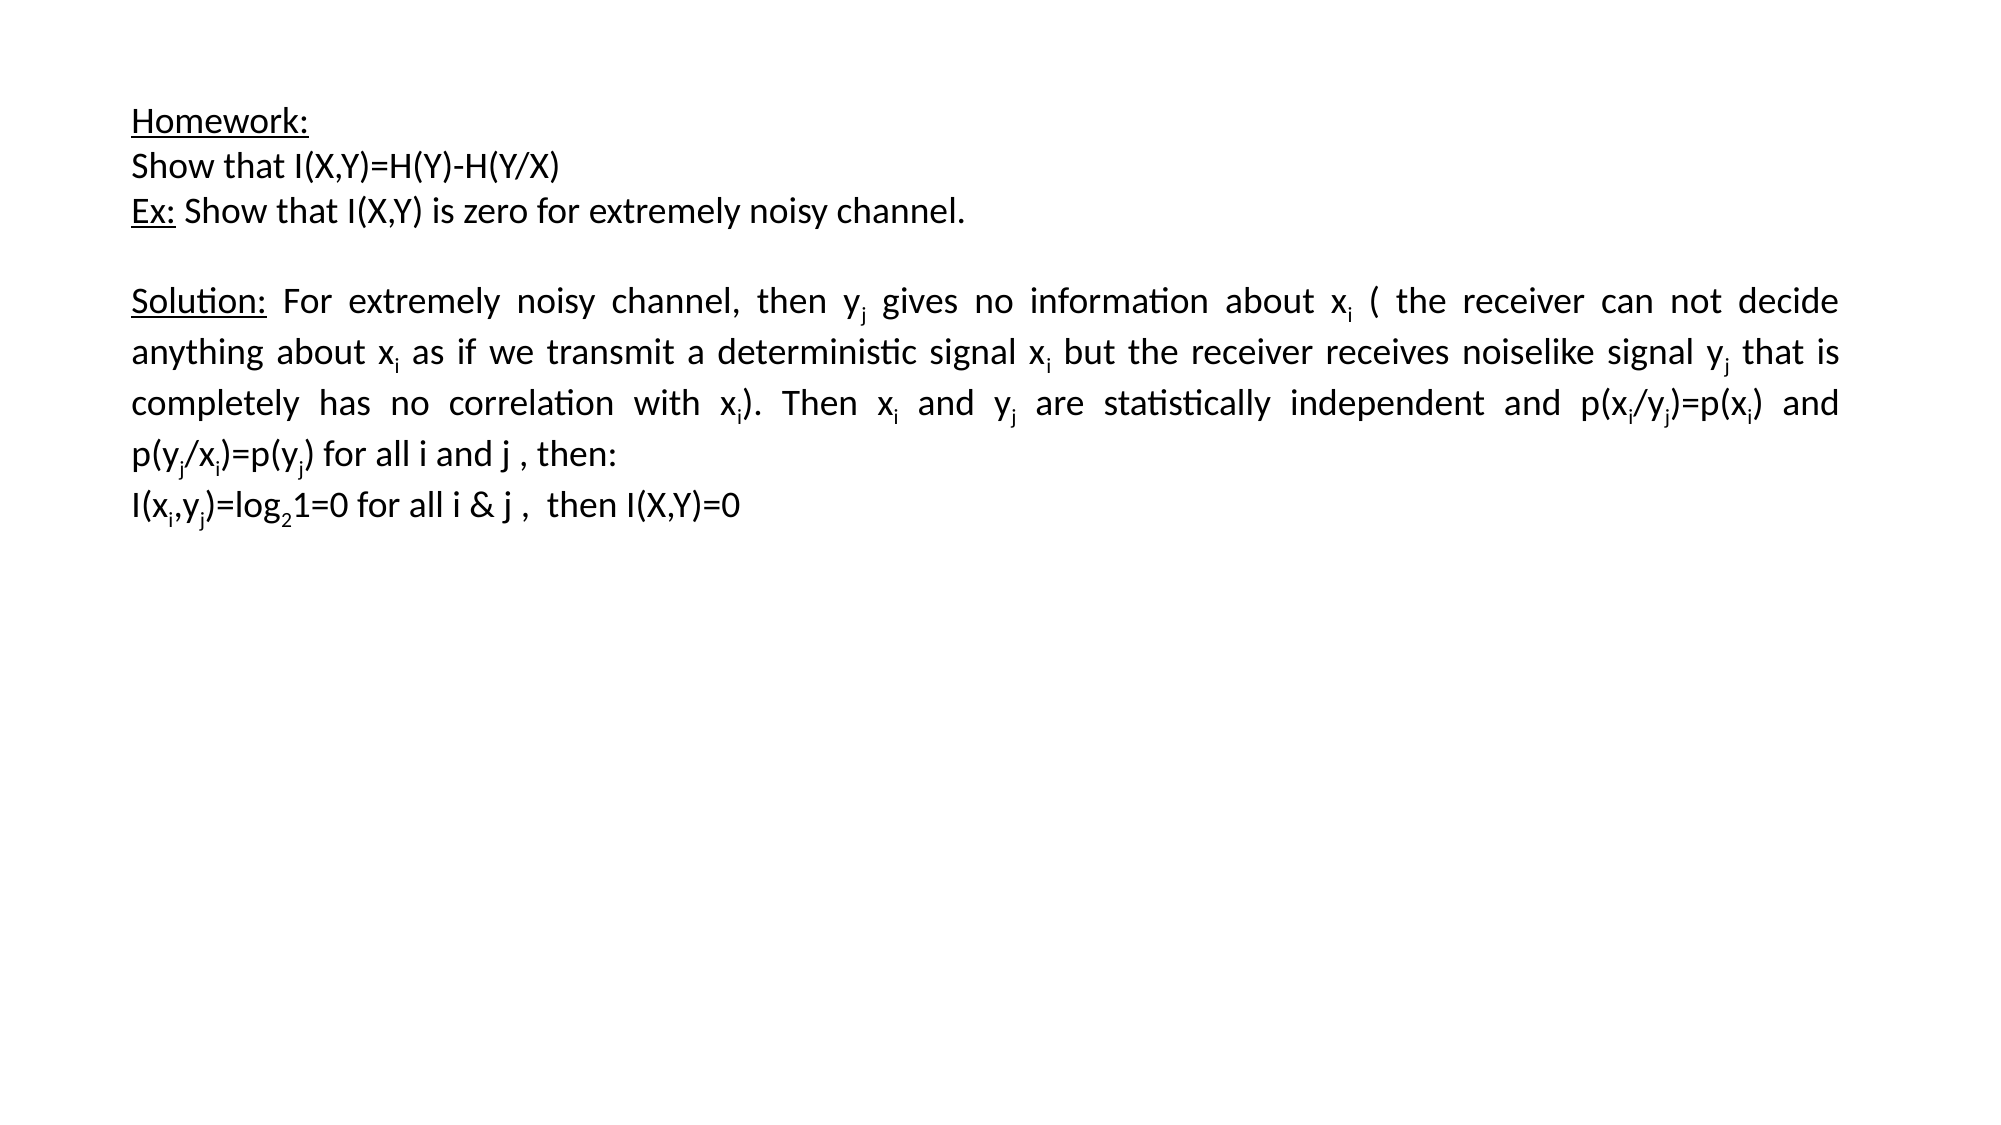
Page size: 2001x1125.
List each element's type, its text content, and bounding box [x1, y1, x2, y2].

text_box Homework: Show that I(X,Y)=H(Y)-H(Y/X) Ex: Show that I(X,Y) is zero for extremely noisy channel. Solution: For extremely noisy channel, then yj gives no information about xi ( the receiver can not decide anything about xi as if we transmit a deterministic signal xi but the receiver receives noiselike signal yj that is completely has no correlation with xi). Then xi and yj are statistically independent and p(xi/yj)=p(xi) and p(yj/xi)=p(yj) for all i and j , then: I(xi,yj)=log21=0 for all i & j , then I(X,Y)=0 [116, 88, 1855, 539]
